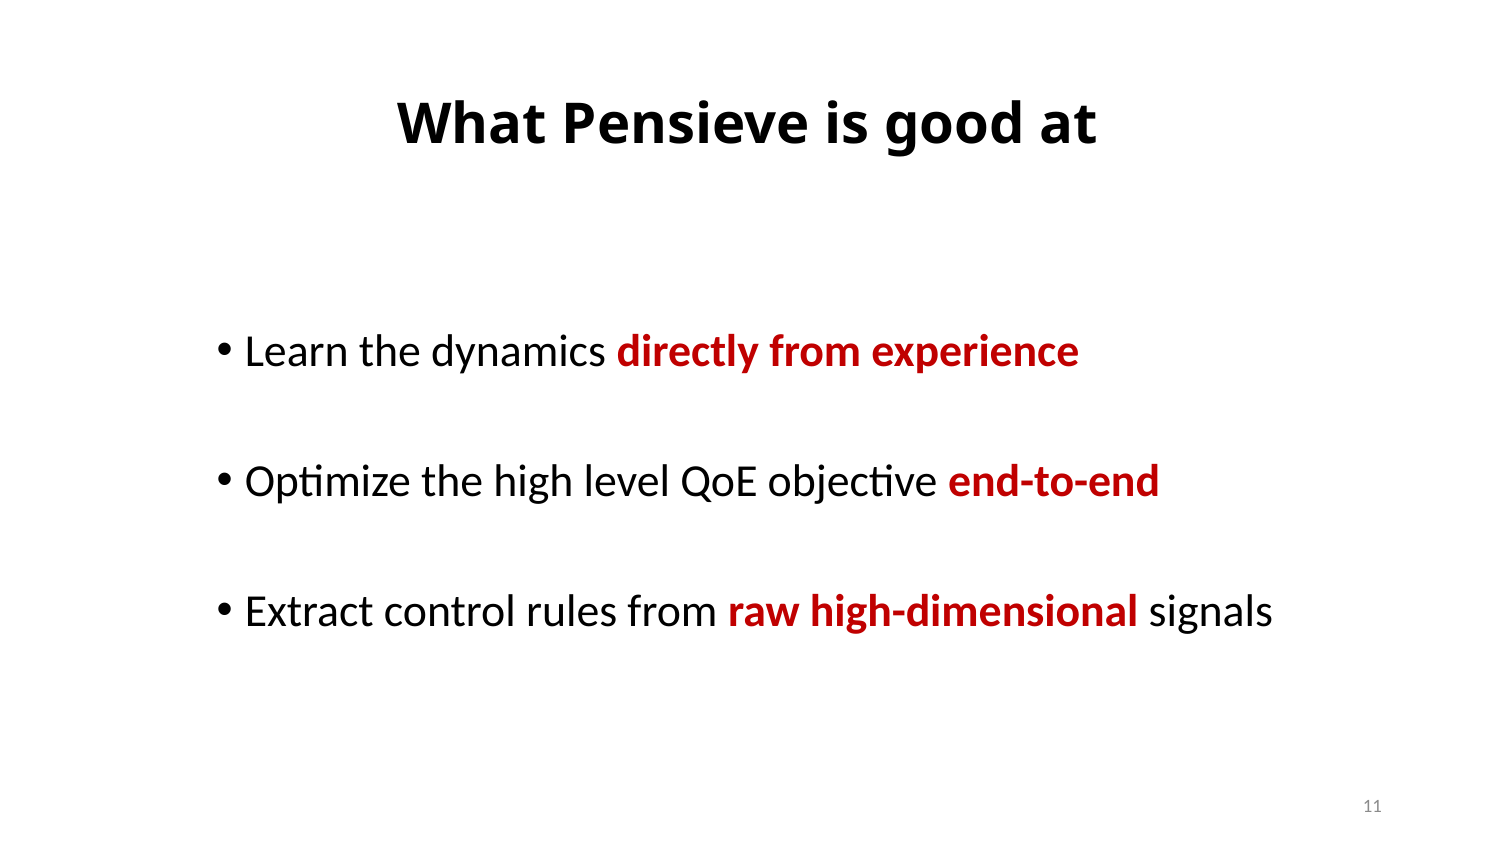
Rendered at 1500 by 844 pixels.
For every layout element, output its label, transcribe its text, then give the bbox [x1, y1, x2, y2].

list Learn the dynamics directly from experience Optimize the high level QoE objective end-to-end Extract control rules from raw high-dimensional signals [201, 248, 1316, 712]
slide_number 10 [1059, 782, 1397, 827]
title What Pensieve is good at [368, 72, 1128, 179]
